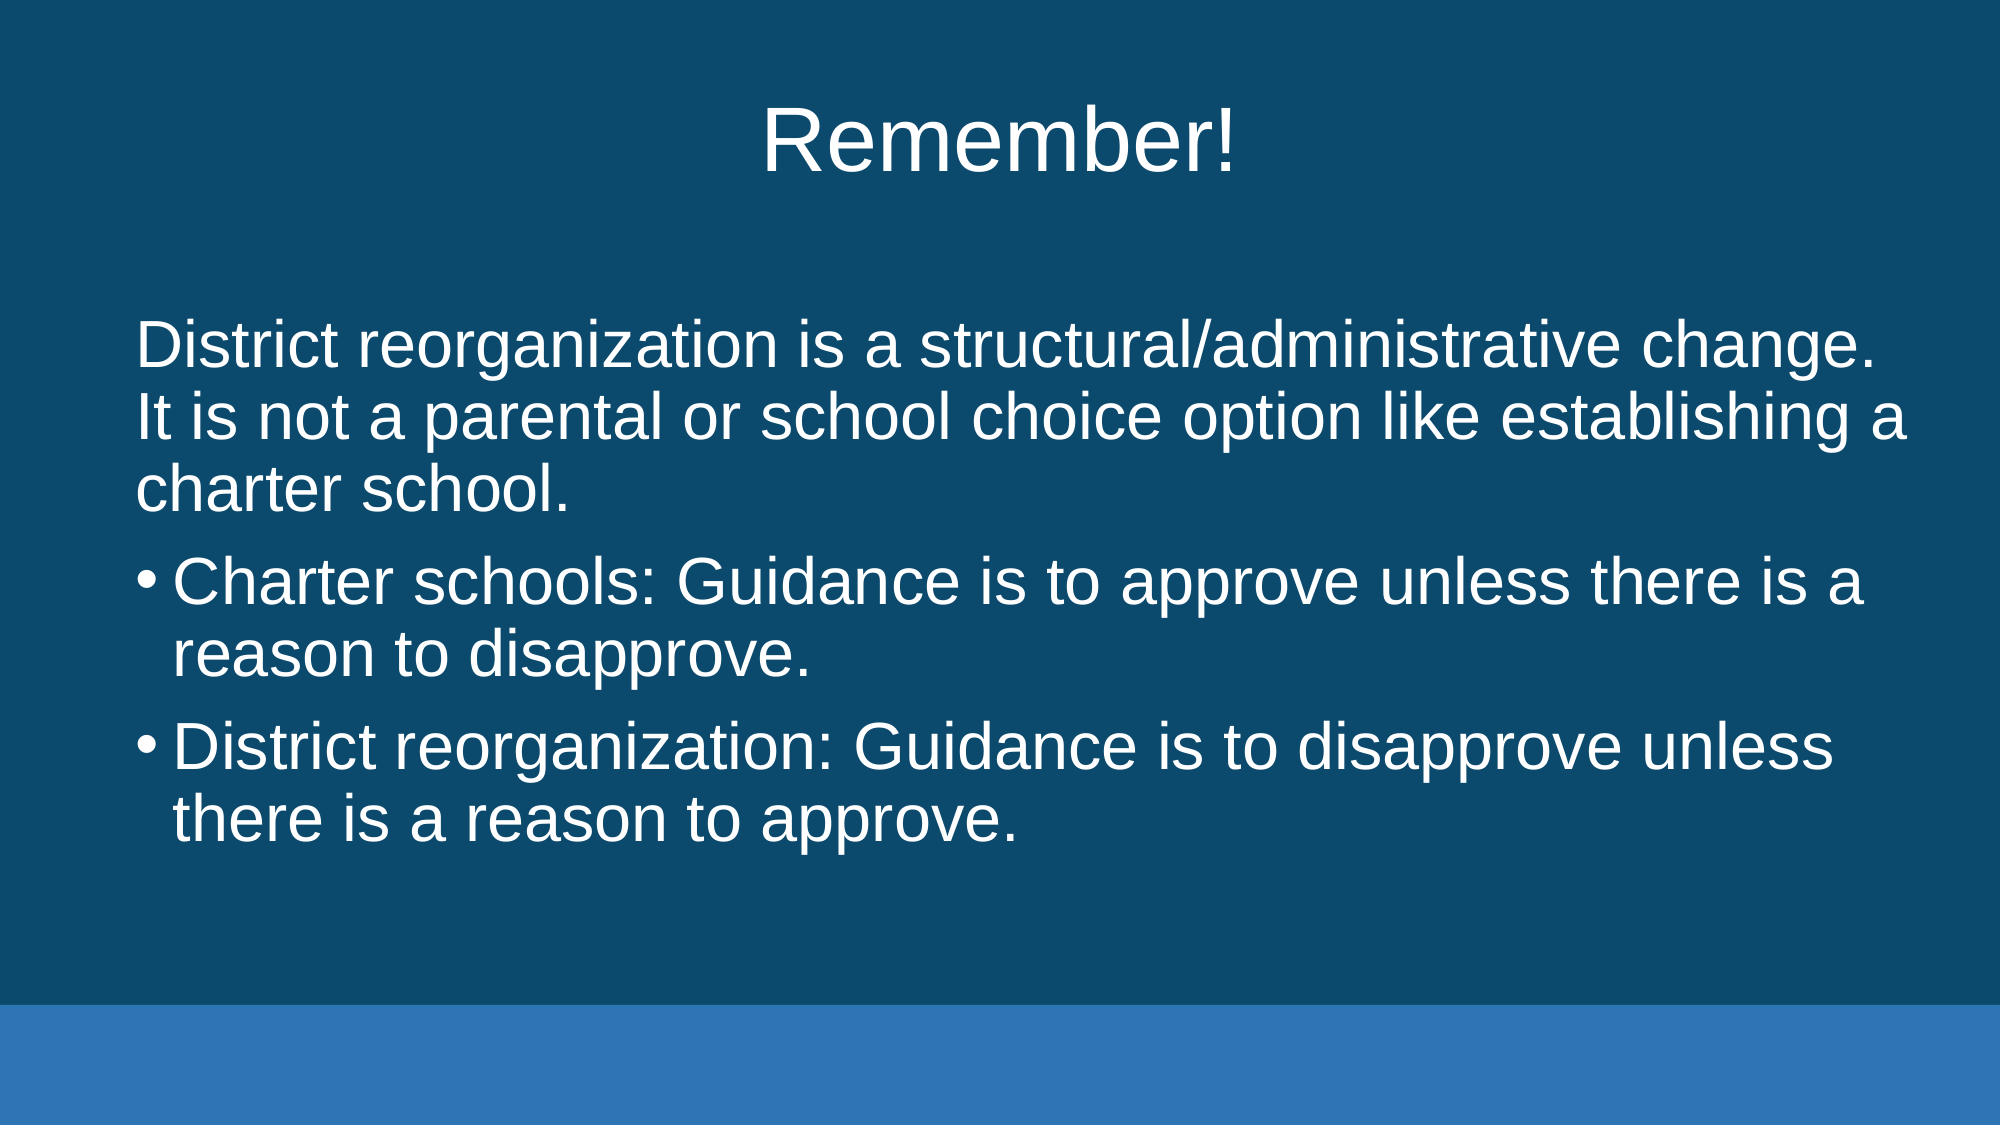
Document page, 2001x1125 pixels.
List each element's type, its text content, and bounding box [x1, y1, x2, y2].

list District reorganization is a structural/administrative change. It is not a parental or school choice option like establishing a charter school. Charter schools: Guidance is to approve unless there is a reason to disapprove. District reorganization: Guidance is to disapprove unless there is a reason to approve. [120, 302, 1938, 1125]
title Remember! [24, 33, 1975, 251]
